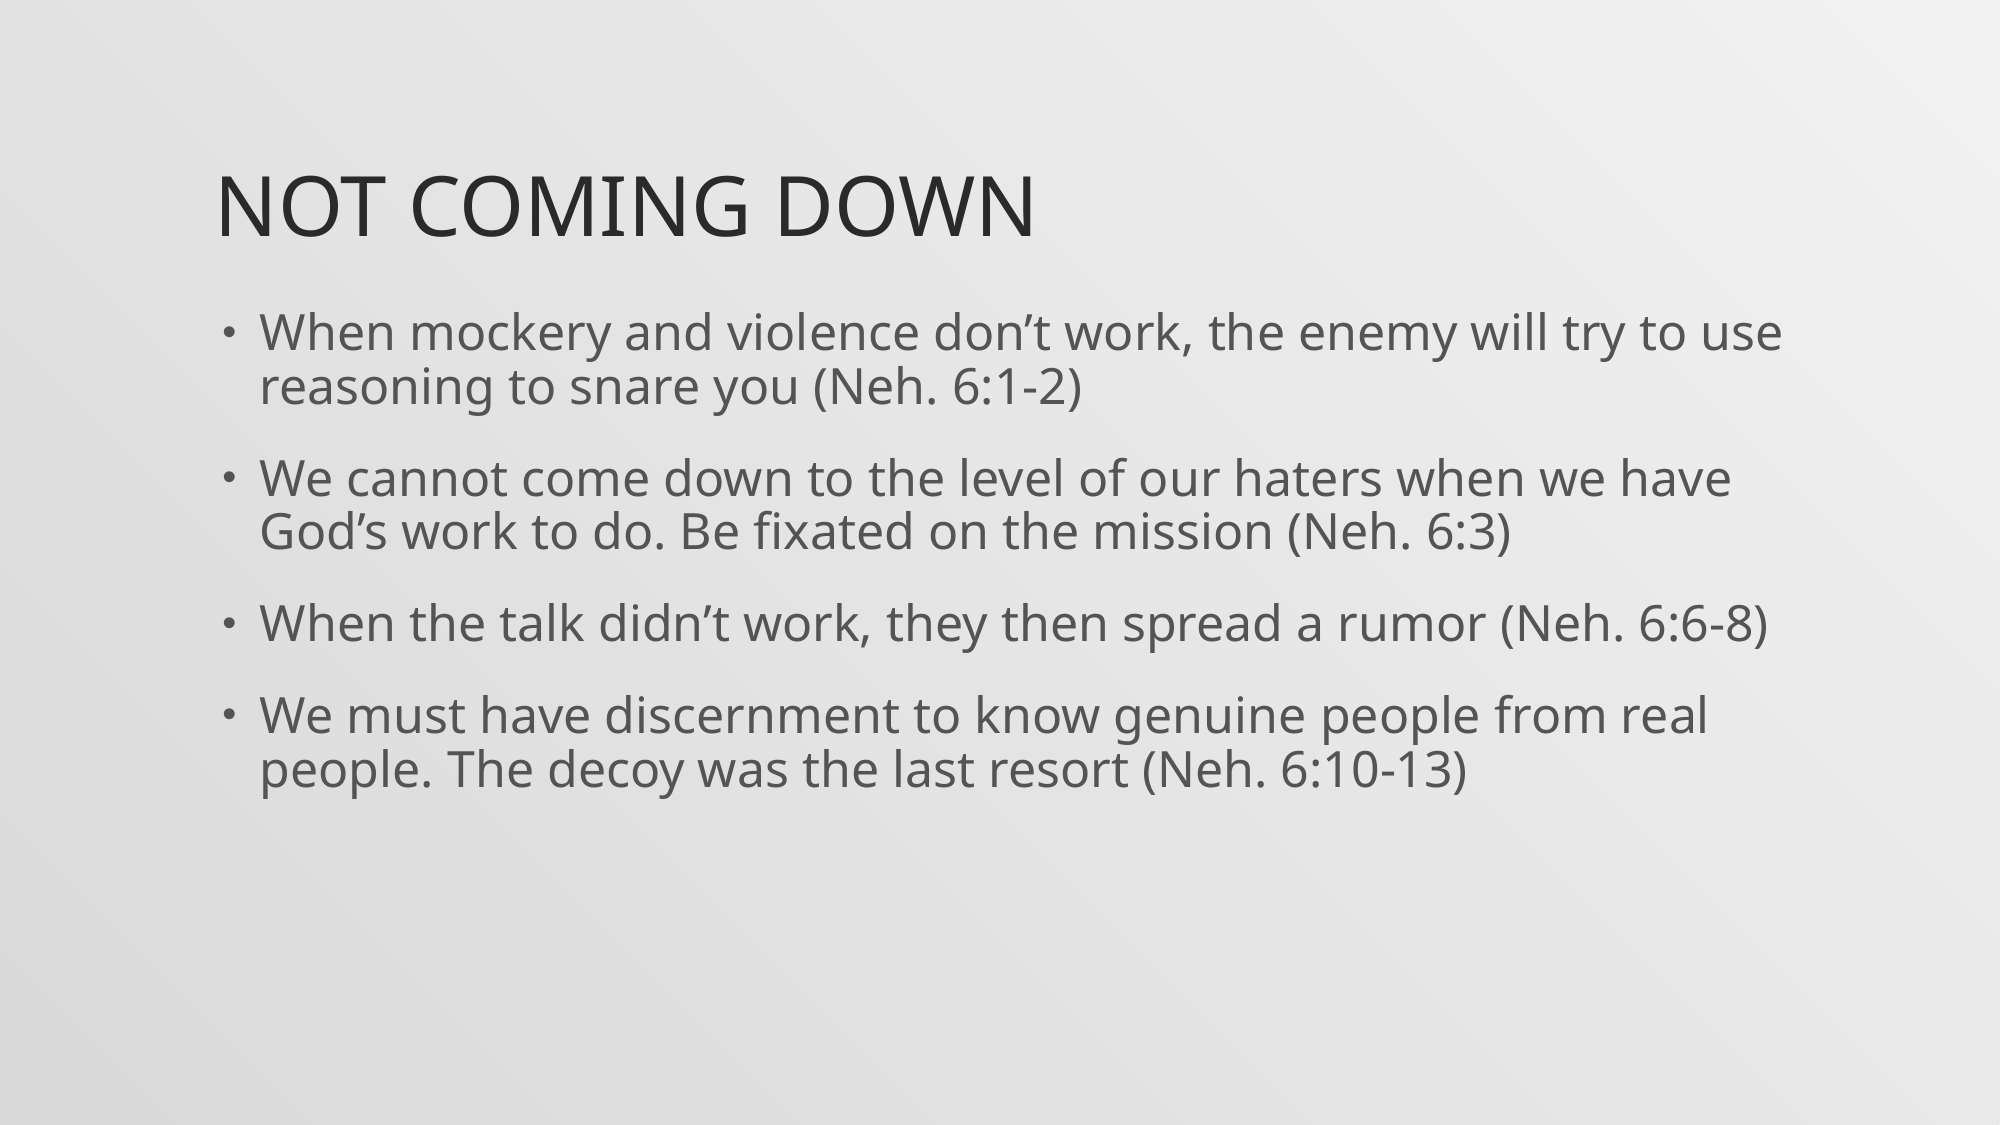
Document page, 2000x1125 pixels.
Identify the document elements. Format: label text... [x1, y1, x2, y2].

title Not Coming Down [199, 45, 1800, 263]
list When mockery and violence don’t work, the enemy will try to use reasoning to snare you (Neh. 6:1-2) We cannot come down to the level of our haters when we have God’s work to do. Be fixated on the mission (Neh. 6:3) When the talk didn’t work, they then spread a rumor (Neh. 6:6-8) We must have discernment to know genuine people from real people. The decoy was the last resort (Neh. 6:10-13) [199, 299, 1800, 1080]
